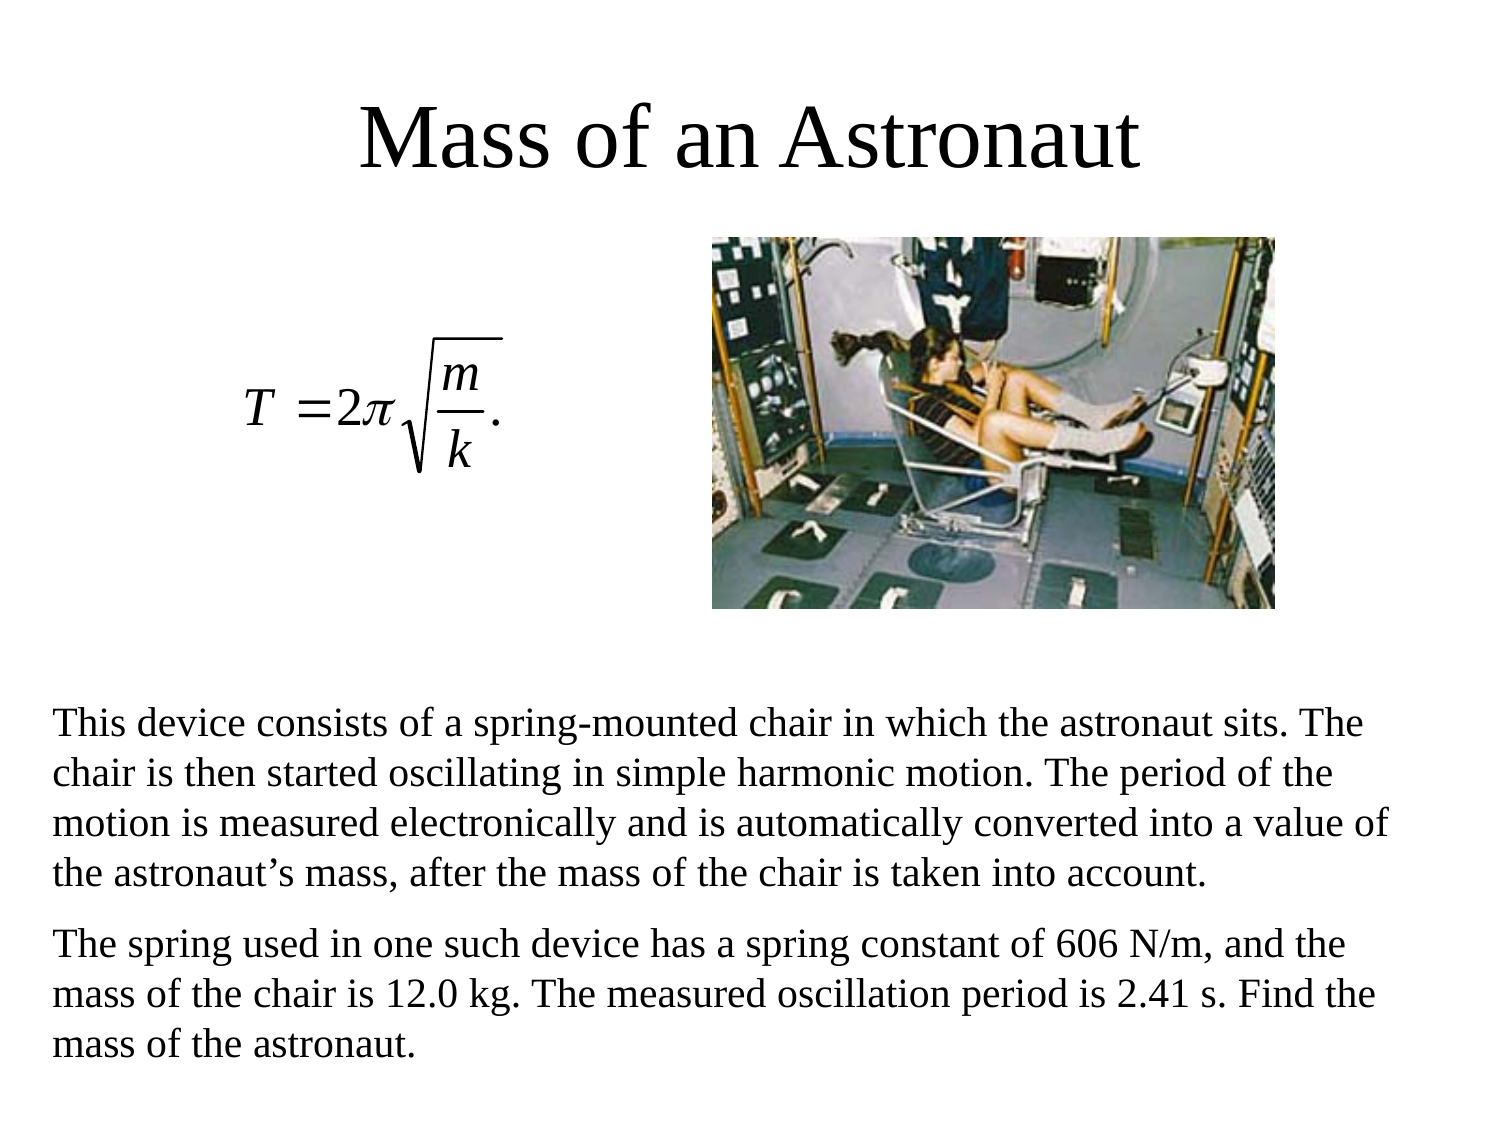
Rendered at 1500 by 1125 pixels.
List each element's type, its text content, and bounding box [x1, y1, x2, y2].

picture [712, 237, 1276, 610]
text_box This device consists of a spring-mounted chair in which the astronaut sits. The chair is then started oscillating in simple harmonic motion. The period of the motion is measured electronically and is automatically converted into a value of the astronaut’s mass, after the mass of the chair is taken into account. The spring used in one such device has a spring constant of 606 N/m, and the mass of the chair is 12.0 kg. The measured oscillation period is 2.41 s. Find the mass of the astronaut. [37, 687, 1413, 1074]
title Mass of an Astronaut [112, 37, 1388, 226]
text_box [237, 324, 513, 485]
